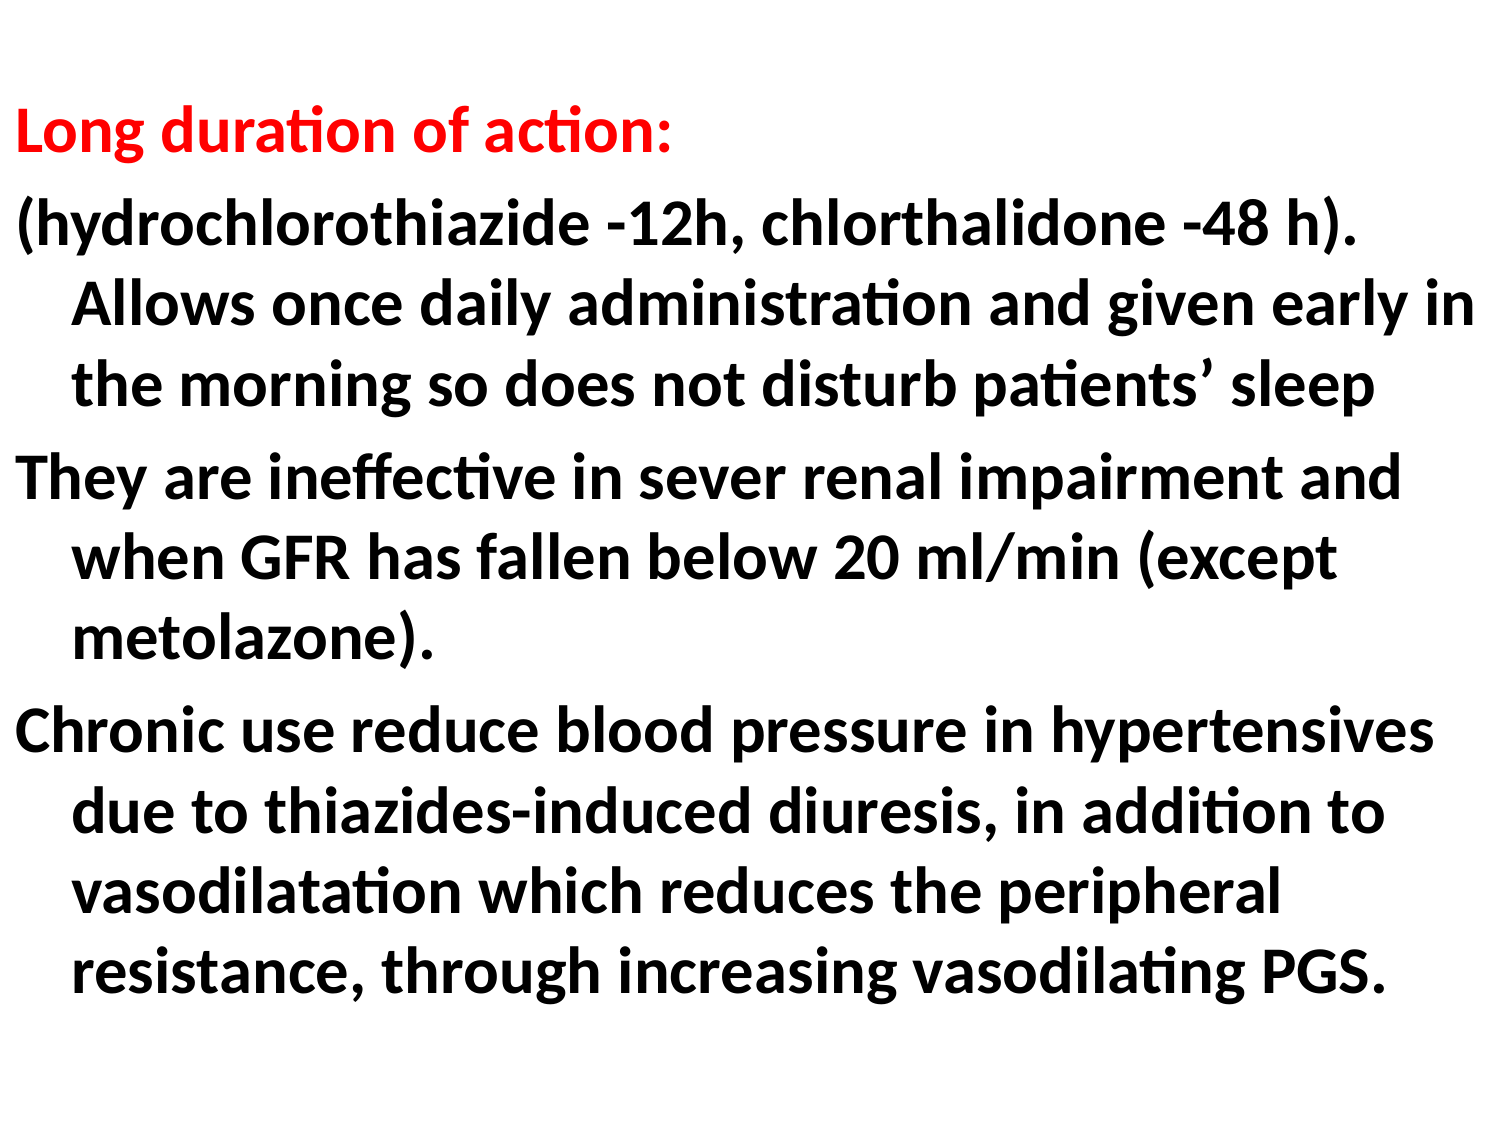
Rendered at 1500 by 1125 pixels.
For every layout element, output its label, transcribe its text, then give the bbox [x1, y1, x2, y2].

list Long duration of action: (hydrochlorothiazide -12h, chlorthalidone -48 h). Allows once daily administration and given early in the morning so does not disturb patients’ sleep They are ineffective in sever renal impairment and when GFR has fallen below 20 ml/min (except metolazone). Chronic use reduce blood pressure in hypertensives due to thiazides-induced diuresis, in addition to vasodilatation which reduces the peripheral resistance, through increasing vasodilating PGS. [0, 78, 1500, 1125]
